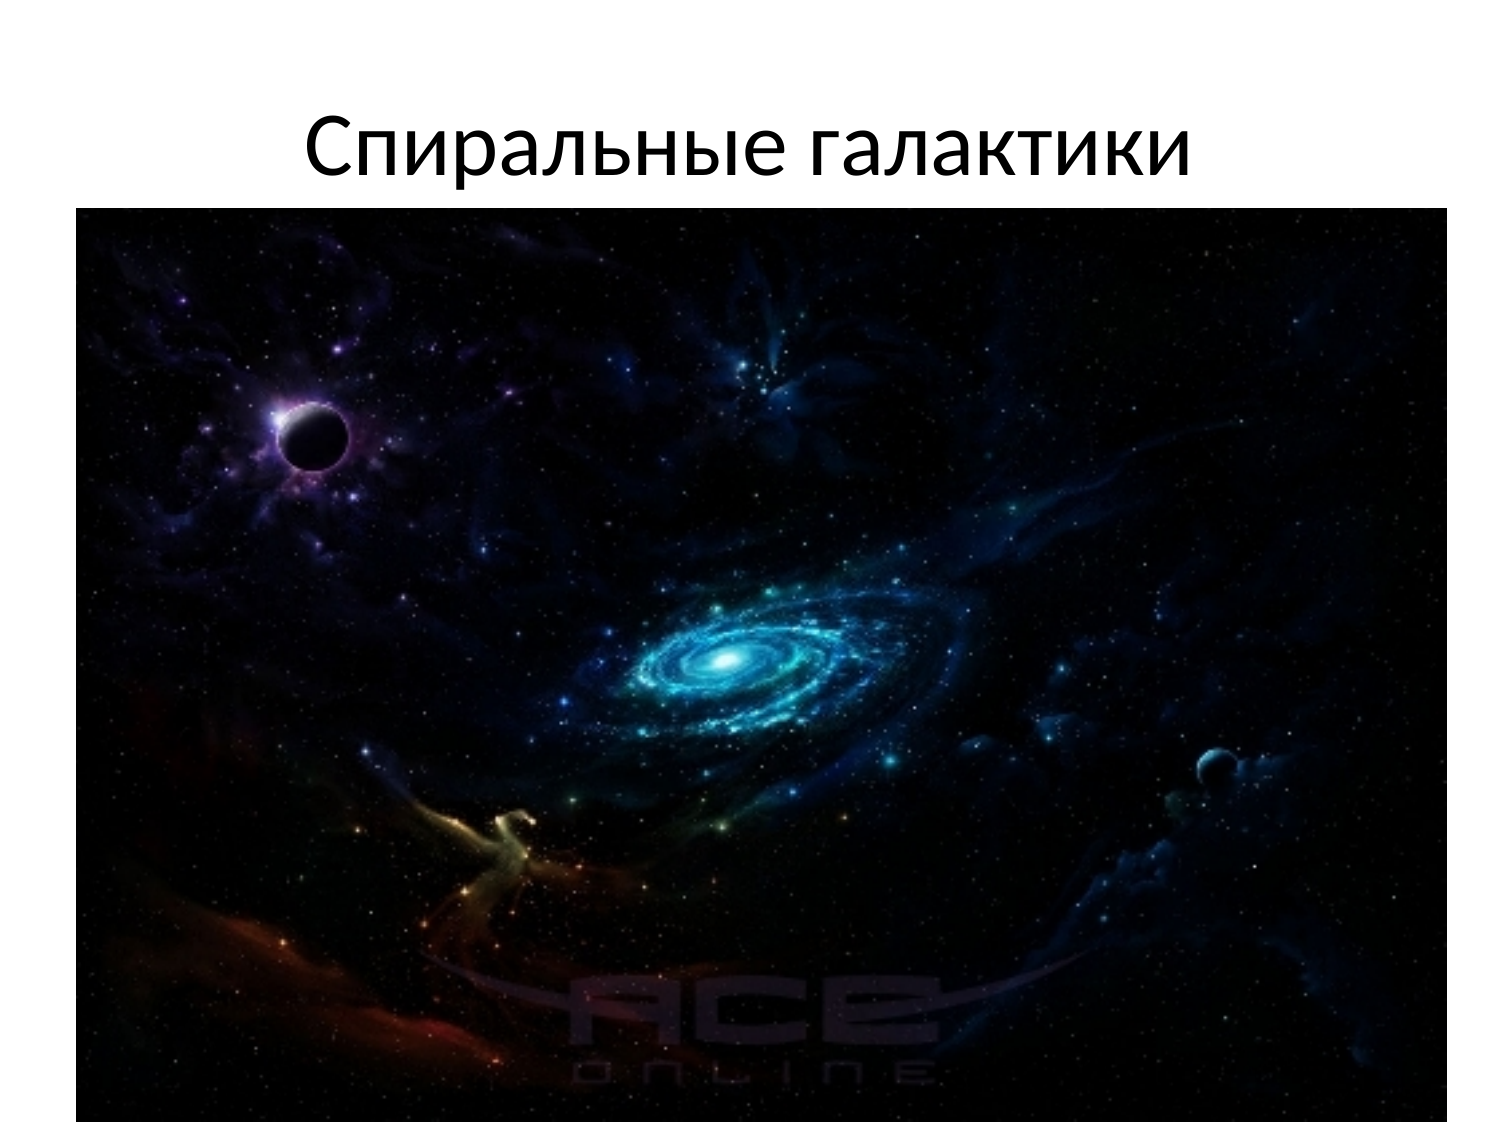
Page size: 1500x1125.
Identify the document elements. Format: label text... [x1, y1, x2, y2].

picture [76, 207, 1448, 1122]
title Спиральные галактики [75, 45, 1425, 207]
